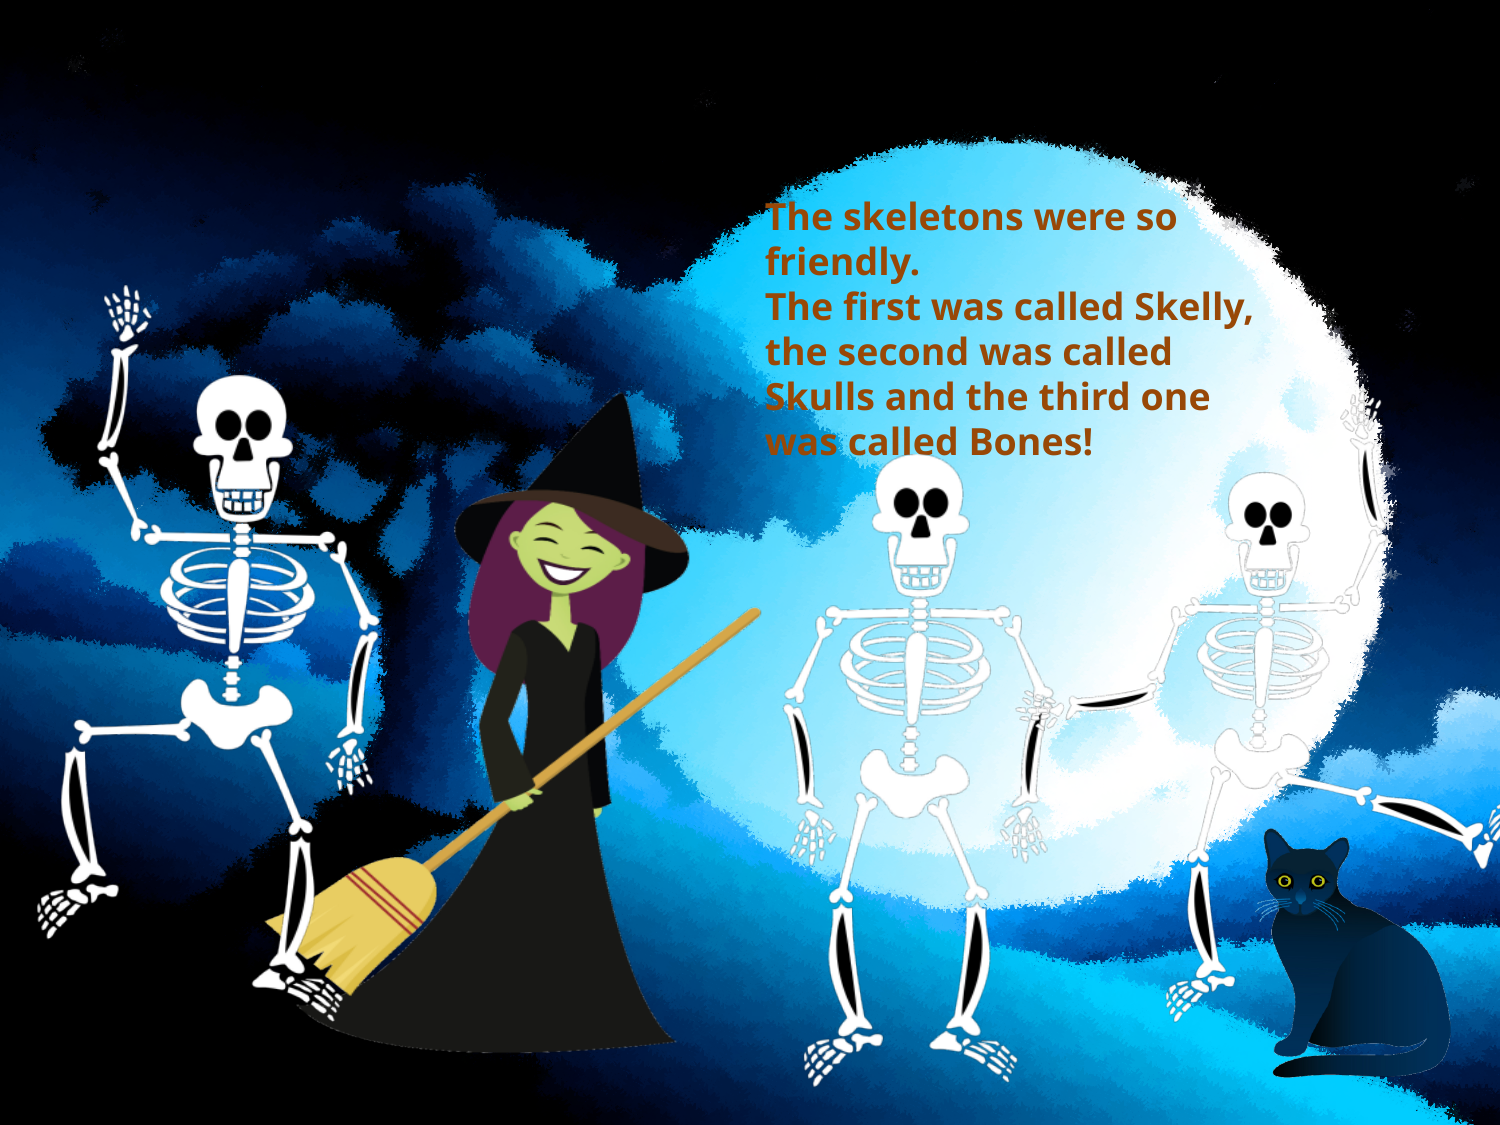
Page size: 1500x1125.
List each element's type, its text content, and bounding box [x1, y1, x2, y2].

picture [0, 0, 1500, 1125]
picture [1173, 986, 1193, 1000]
text_box The skeletons were so friendly. The first was called Skelly, the second was called Skulls and the third one was called Bones! [750, 185, 1297, 432]
picture [1170, 985, 1176, 993]
picture [1208, 976, 1234, 991]
picture [1177, 981, 1187, 985]
picture [1001, 1046, 1009, 1054]
picture [998, 1051, 1008, 1062]
picture [1175, 1012, 1182, 1021]
picture [1183, 1004, 1190, 1011]
picture [1001, 1076, 1009, 1082]
picture [970, 1041, 999, 1054]
picture [1010, 1056, 1017, 1062]
